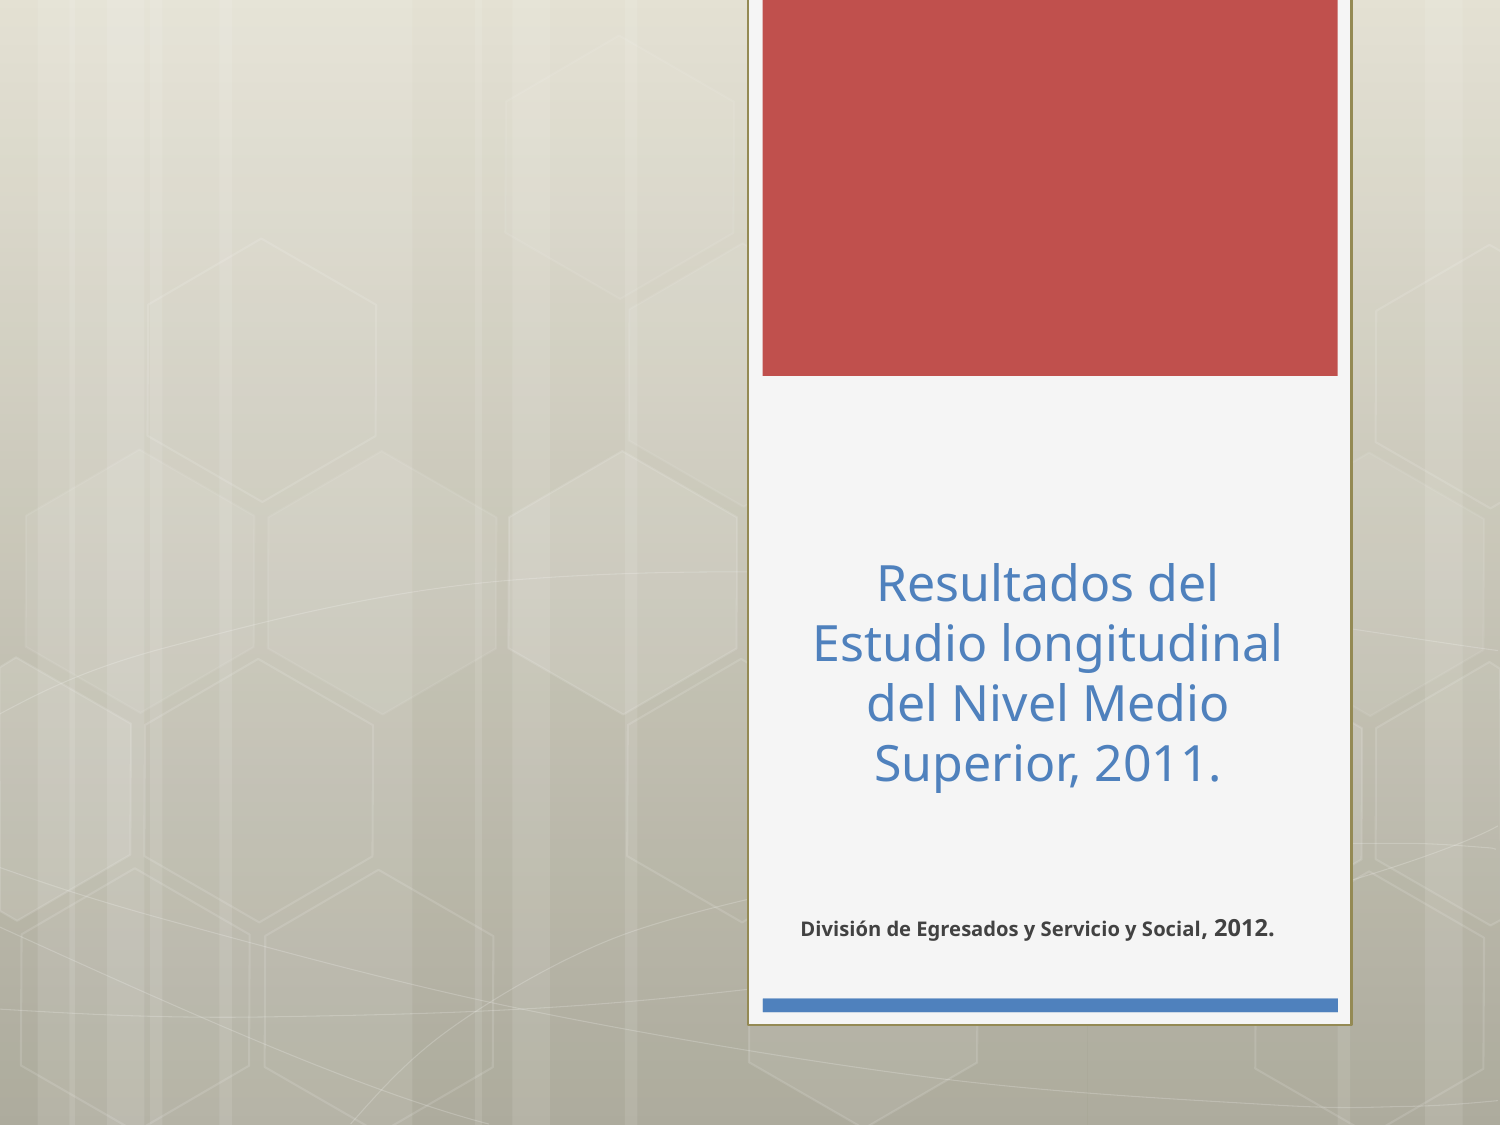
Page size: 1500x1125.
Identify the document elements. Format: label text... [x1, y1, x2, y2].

title Resultados del Estudio longitudinal del Nivel Medio Superior, 2011. [776, 444, 1320, 799]
subtitle División de Egresados y Servicio y Social, 2012. [785, 905, 1329, 967]
